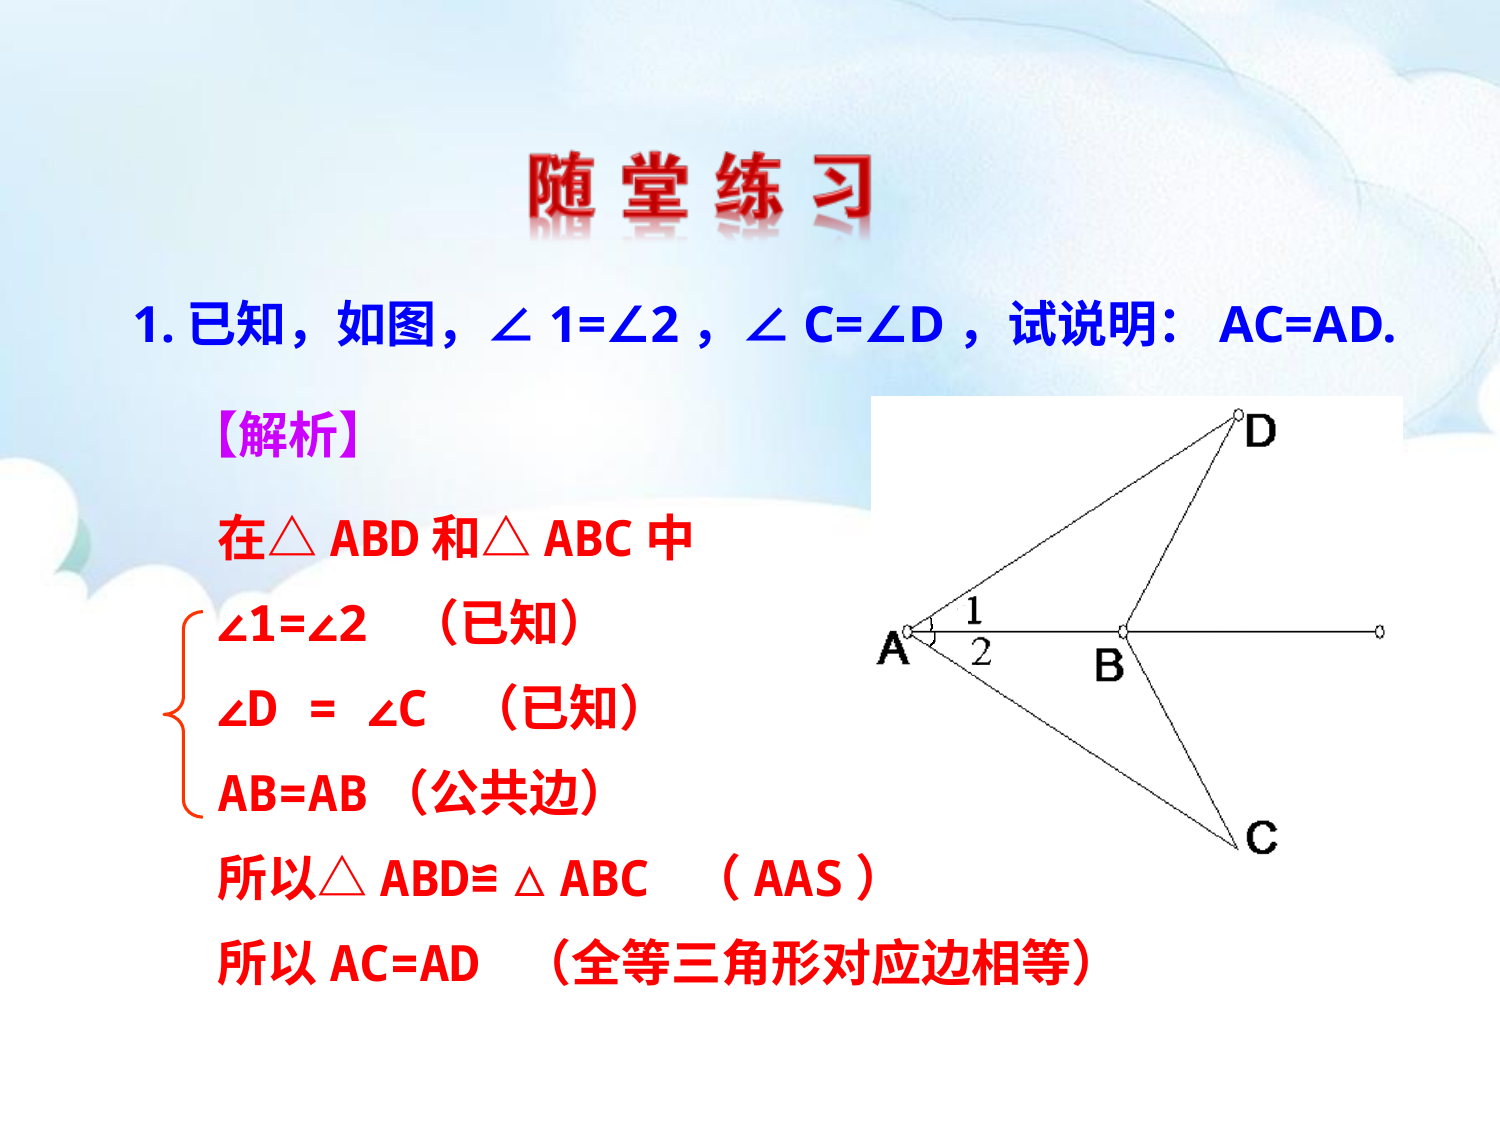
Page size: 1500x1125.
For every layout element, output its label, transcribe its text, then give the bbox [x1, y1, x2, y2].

text_box 1.已知，如图，∠1=∠2，∠C=∠D，试说明：AC=AD. [117, 255, 1458, 360]
text_box 【解析】 [98, 396, 478, 472]
text_box [164, 611, 203, 818]
picture [0, 0, 1500, 1125]
text_box 在△ABD和△ABC中 ∠1=∠2 （已知） ∠D = ∠C （已知） AB=AB（公共边） 所以△ABD≌△ABC （AAS） 所以AC=AD （全等三角形对应边相等） [202, 499, 1185, 999]
